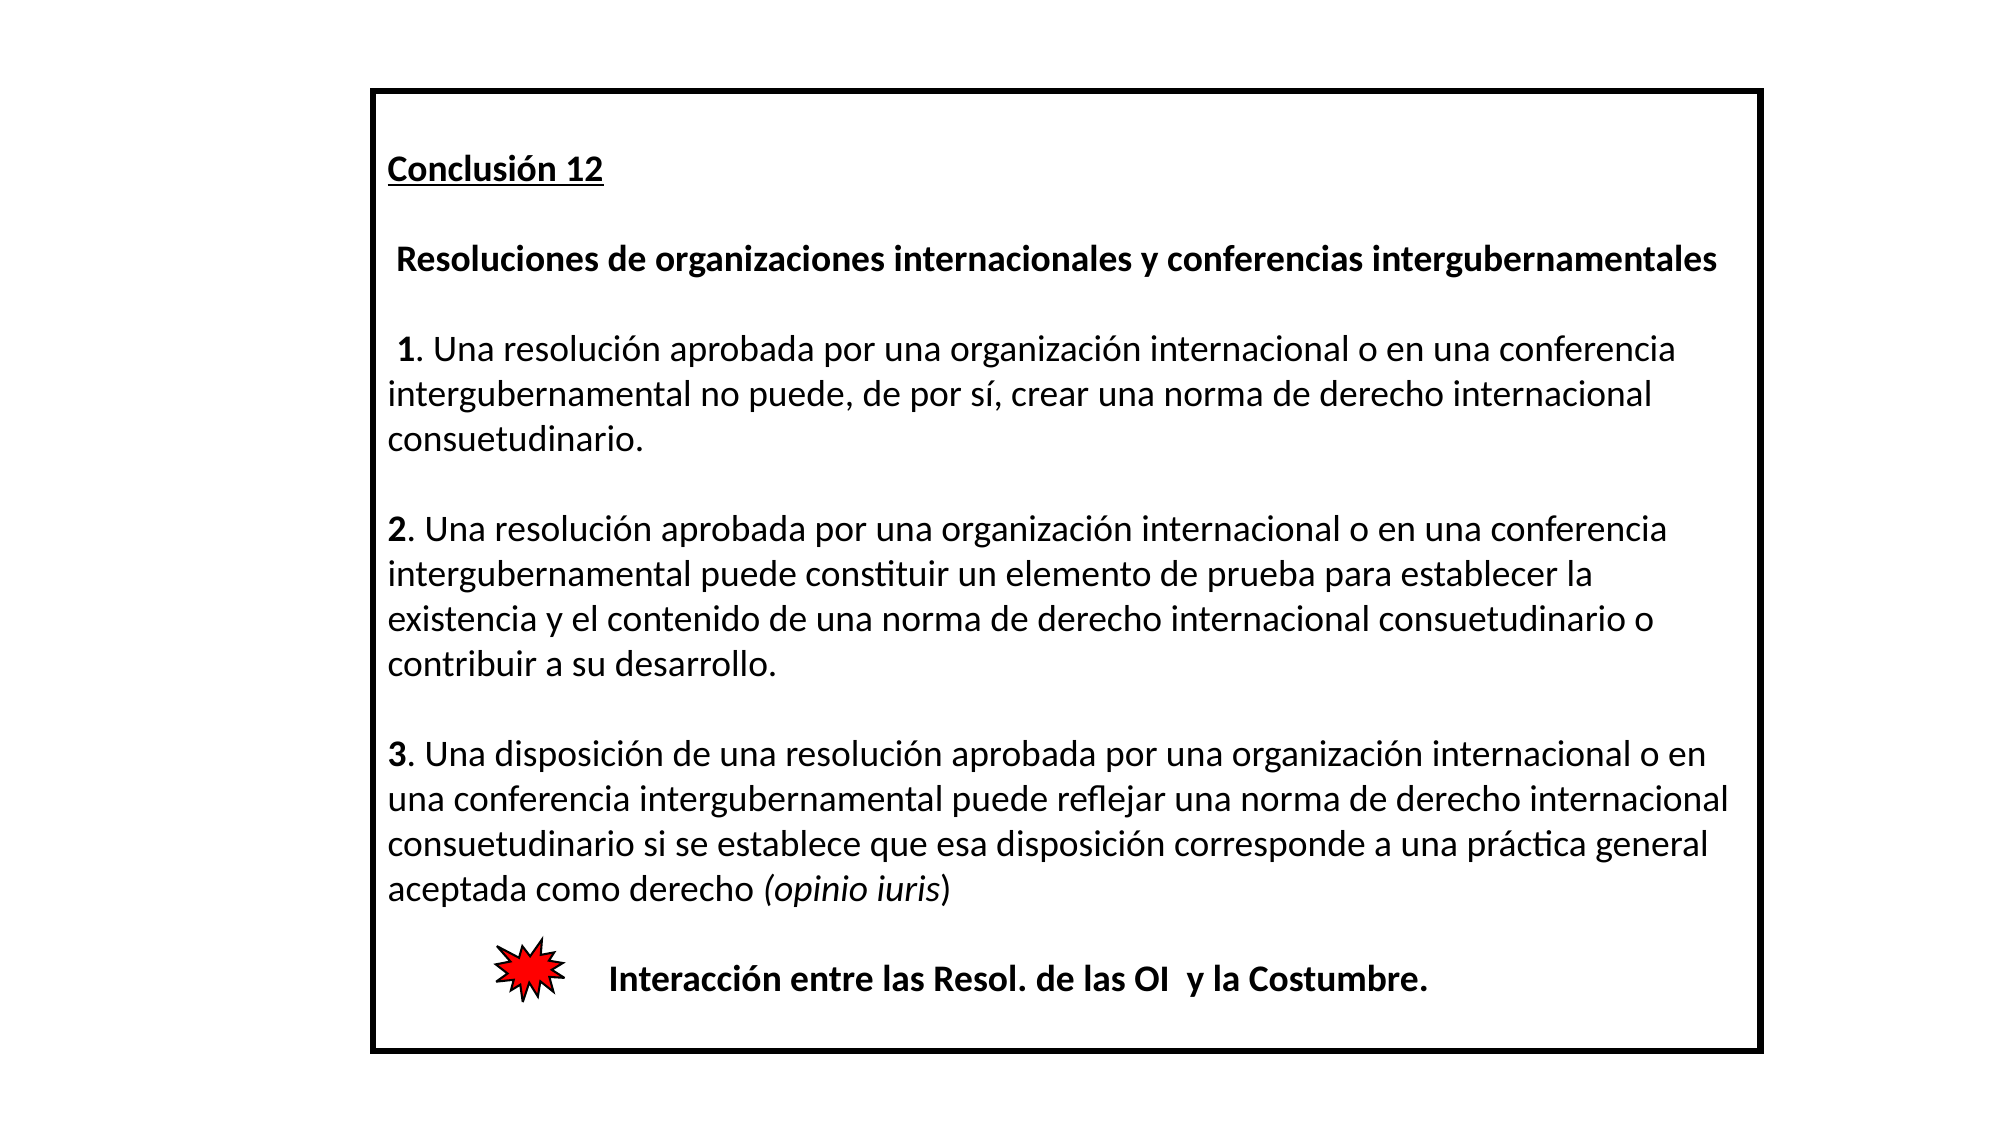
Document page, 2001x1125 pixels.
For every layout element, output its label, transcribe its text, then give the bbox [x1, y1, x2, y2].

text_box [493, 935, 566, 1003]
text_box Conclusión 12 Resoluciones de organizaciones internacionales y conferencias intergubernamentales 1. Una resolución aprobada por una organización internacional o en una conferencia intergubernamental no puede, de por sí, crear una norma de derecho internacional consuetudinario. 2. Una resolución aprobada por una organización internacional o en una conferencia intergubernamental puede constituir un elemento de prueba para establecer la existencia y el contenido de una norma de derecho internacional consuetudinario o contribuir a su desarrollo. 3. Una disposición de una resolución aprobada por una organización internacional o en una conferencia intergubernamental puede reflejar una norma de derecho internacional consuetudinario si se establece que esa disposición corresponde a una práctica general aceptada como derecho (opinio iuris) Interacción entre las Resol. de las OI y la Costumbre. [372, 91, 1761, 1051]
